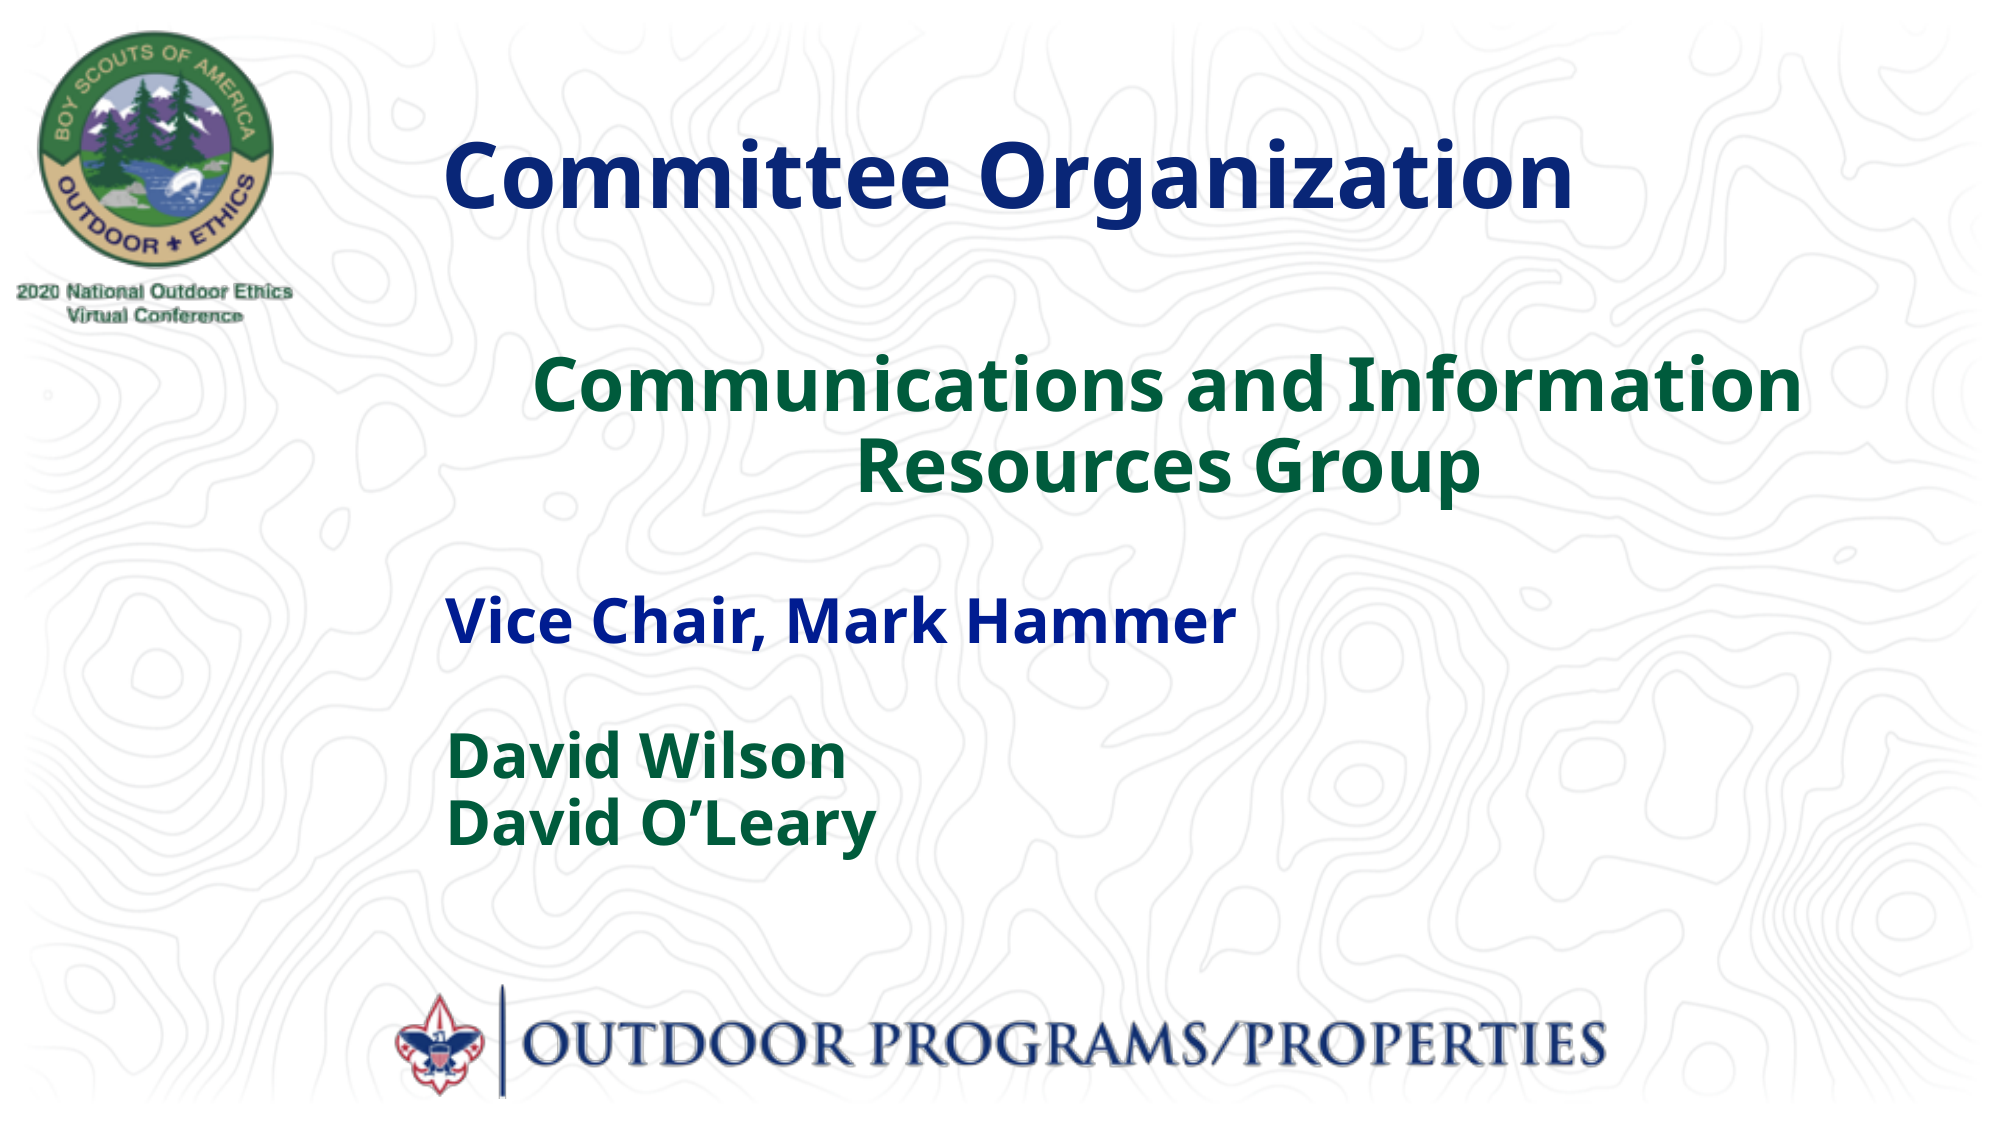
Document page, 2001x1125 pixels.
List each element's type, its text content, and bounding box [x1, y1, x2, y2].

text_box Communications and Information Resources Group Vice Chair, Mark Hammer David Wilson David O’Leary [438, 339, 1900, 951]
picture [0, 1, 2000, 1124]
title Committee Organization [433, 47, 1904, 311]
